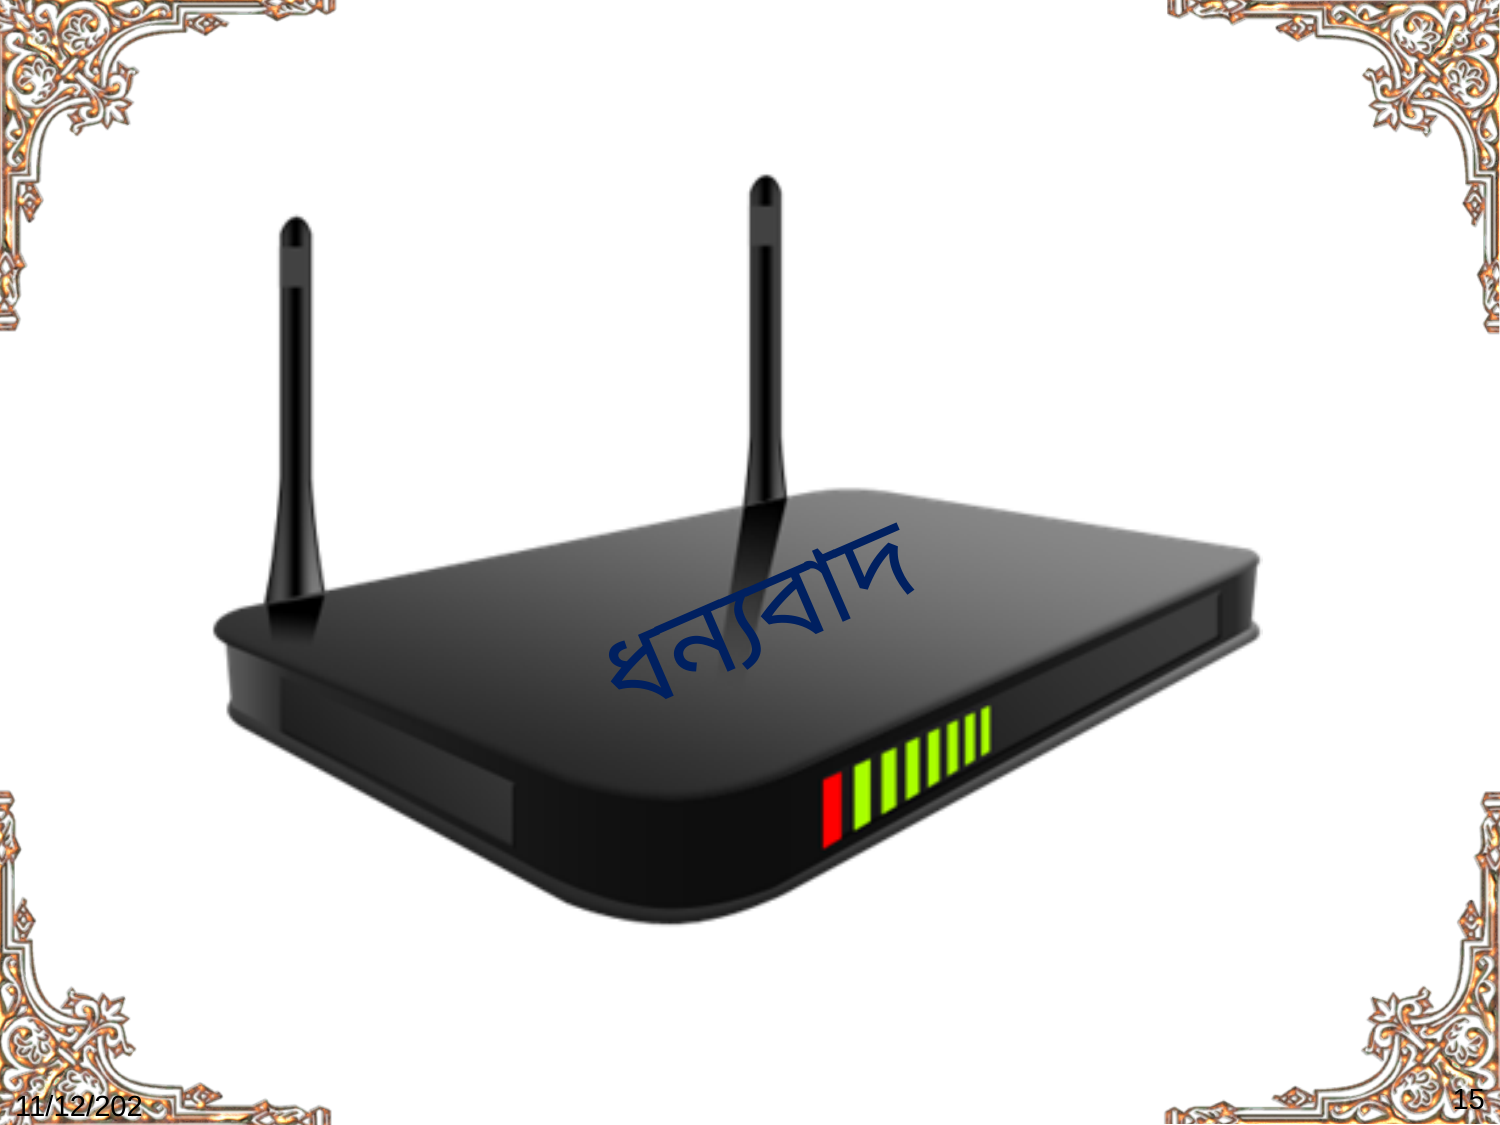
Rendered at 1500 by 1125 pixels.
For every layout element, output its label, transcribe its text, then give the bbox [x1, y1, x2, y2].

slide_number 15 [1425, 1072, 1500, 1123]
picture [0, 0, 1500, 1125]
slide_number 22-Jun-20 [0, 1080, 163, 1125]
